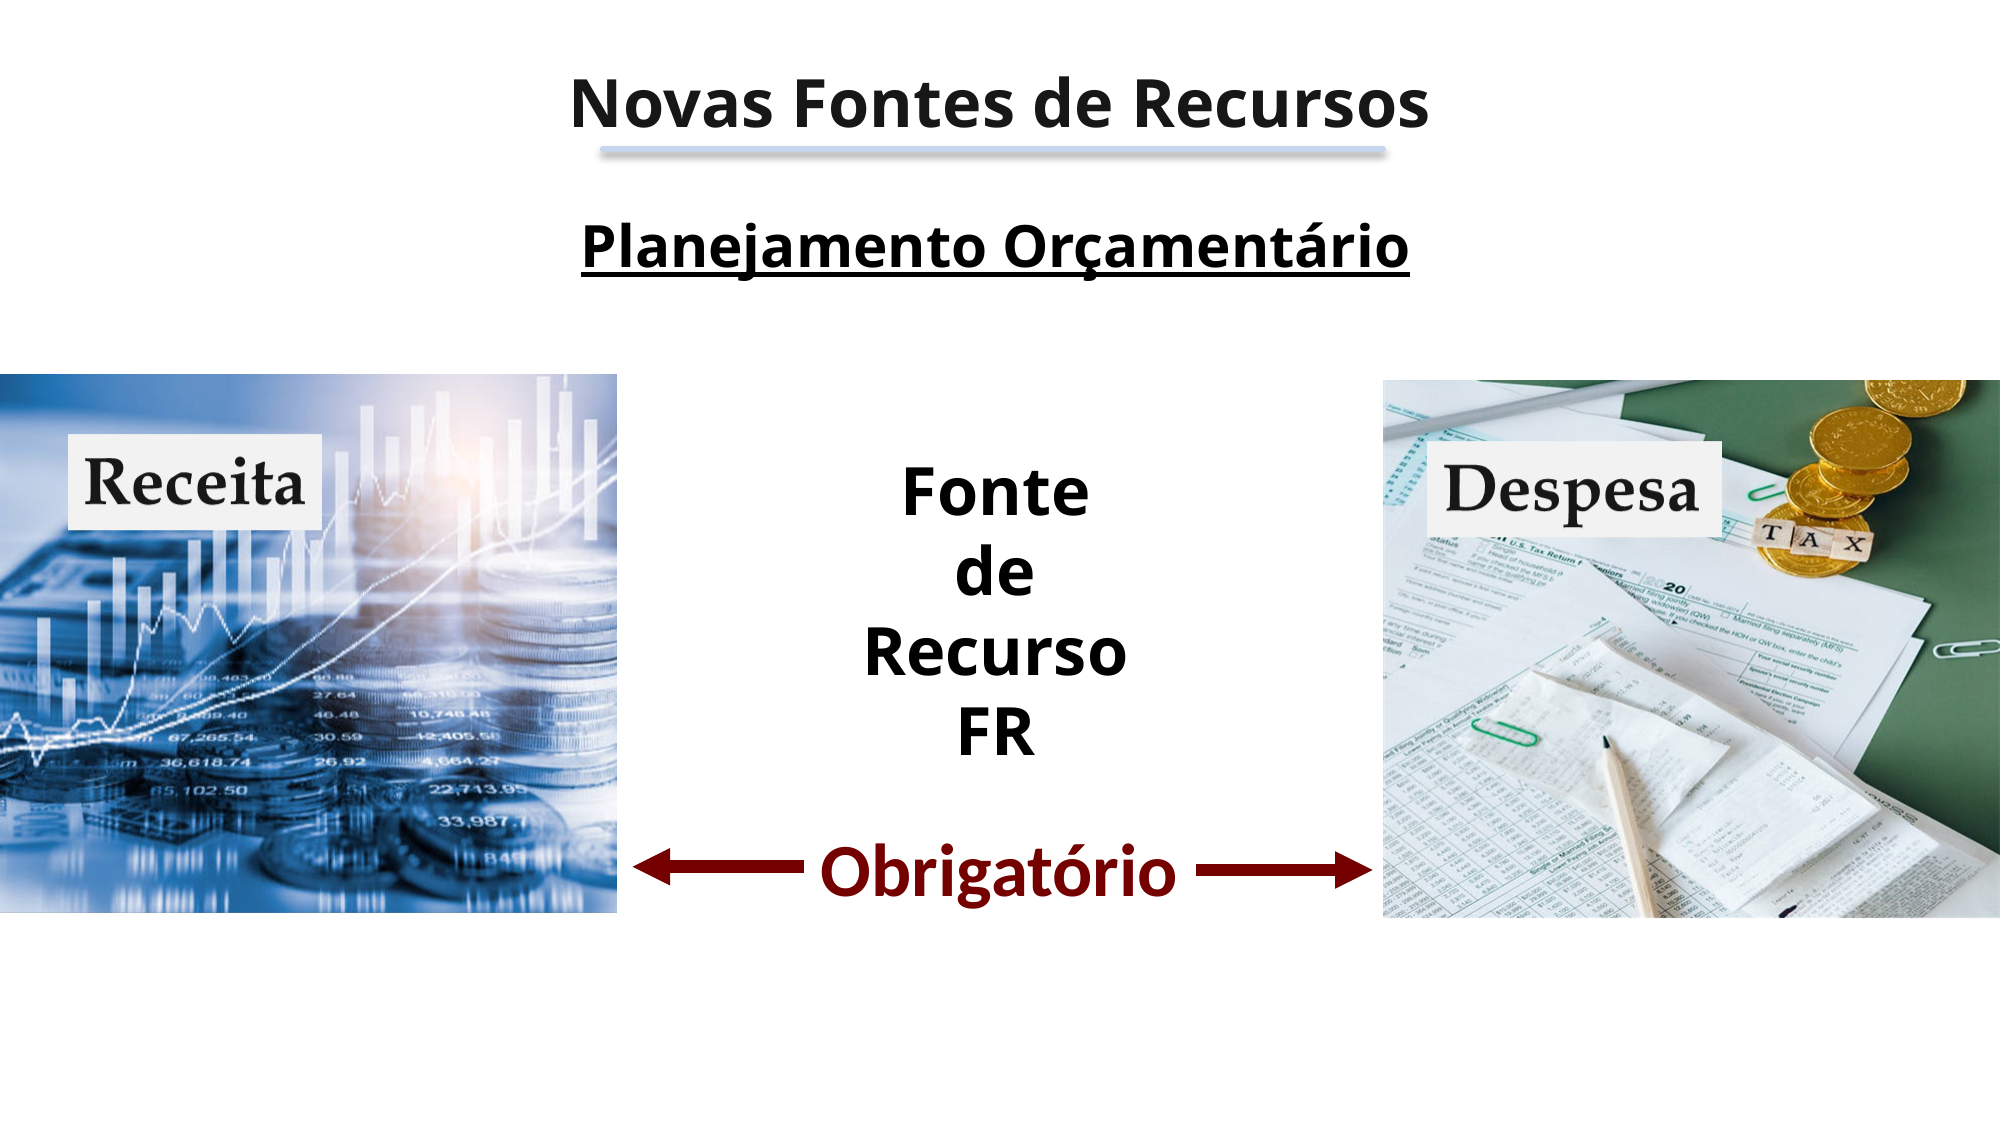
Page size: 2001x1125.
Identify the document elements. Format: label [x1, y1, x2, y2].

picture [0, 374, 2000, 976]
text_box [554, 52, 1446, 148]
text_box [566, 202, 1425, 287]
